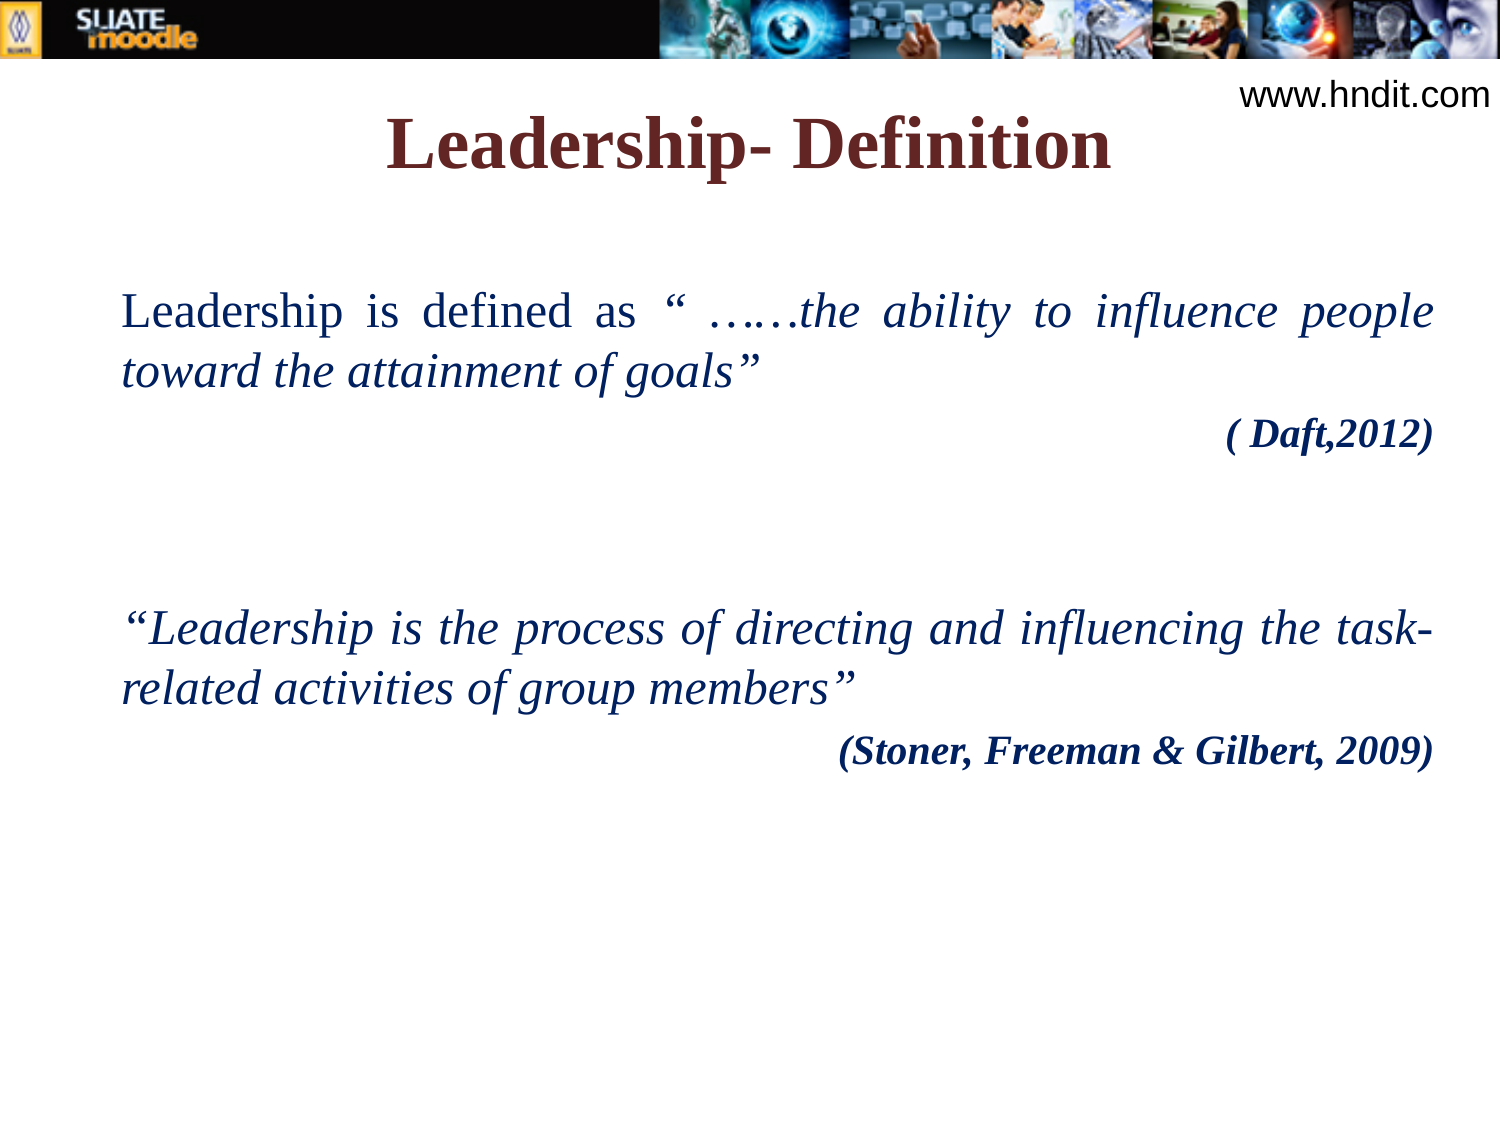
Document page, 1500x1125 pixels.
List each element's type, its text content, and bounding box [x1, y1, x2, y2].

list Leadership is defined as “ ……the ability to influence people toward the attainment of goals” ( Daft,2012) “Leadership is the process of directing and influencing the task-related activities of group members” (Stoner, Freeman & Gilbert, 2009) [50, 200, 1450, 968]
picture [0, 0, 1500, 59]
text_box www.hndit.com [1224, 62, 1500, 123]
title Leadership- Definition [75, 45, 1425, 233]
